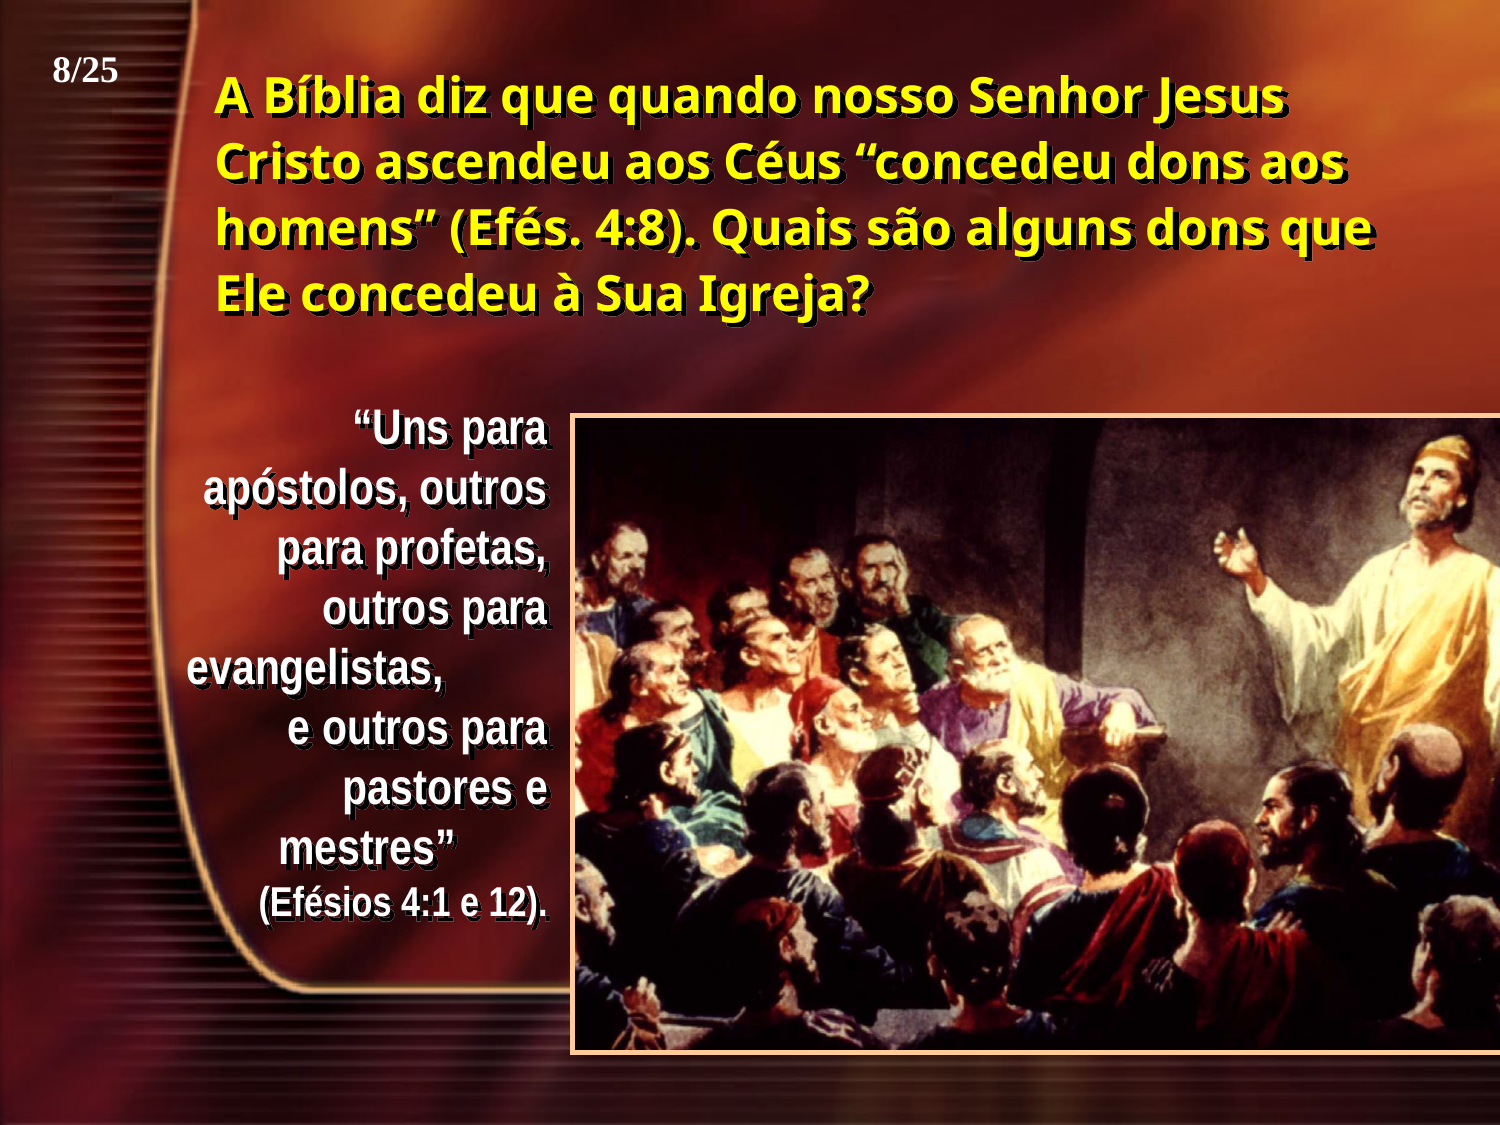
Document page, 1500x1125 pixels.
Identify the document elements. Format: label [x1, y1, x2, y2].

text_box [0, 0, 1500, 1125]
picture [574, 417, 1500, 1050]
